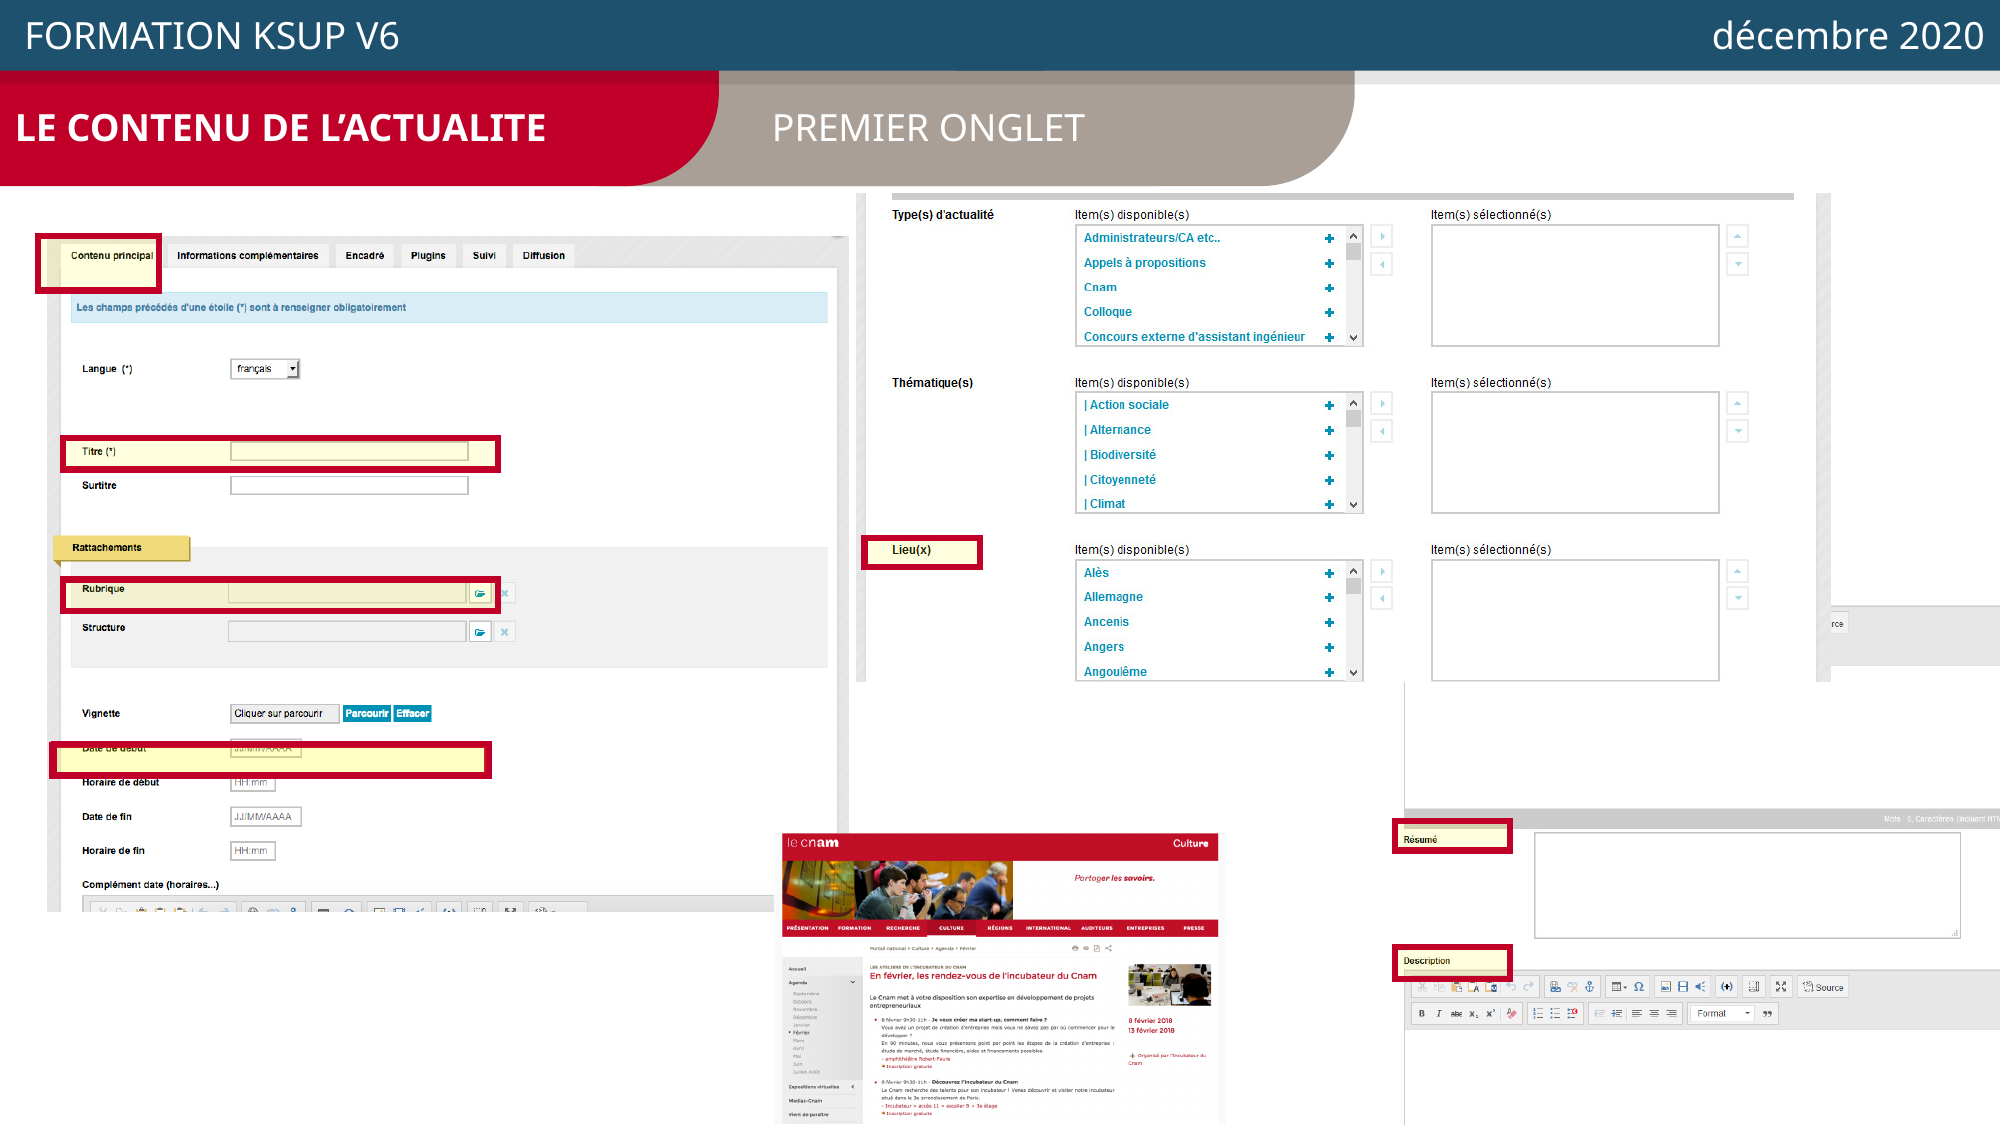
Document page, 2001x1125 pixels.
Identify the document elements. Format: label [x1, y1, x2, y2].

text_box [37, 235, 160, 292]
picture [856, 193, 2000, 1125]
text_box [0, 85, 719, 187]
text_box [1246, 85, 1355, 187]
text_box [719, 85, 1246, 187]
text_box [0, 0, 2000, 85]
picture [47, 236, 1226, 1124]
